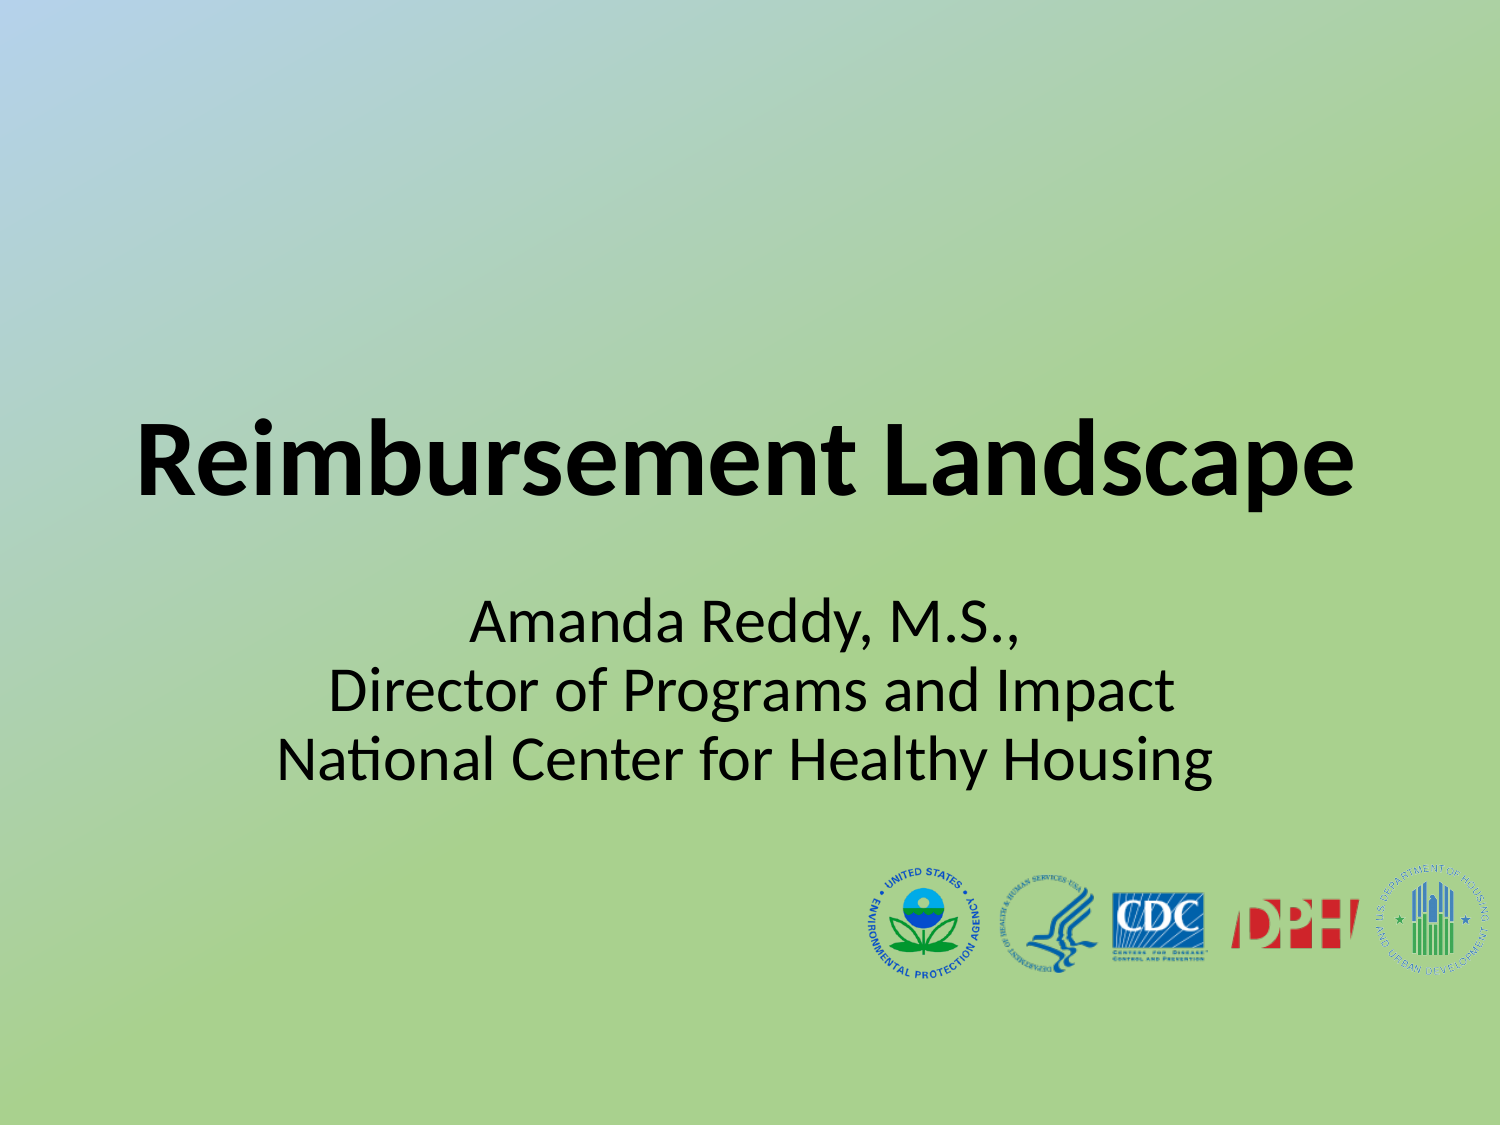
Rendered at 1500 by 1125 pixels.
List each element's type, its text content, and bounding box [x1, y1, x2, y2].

picture [1366, 856, 1500, 985]
picture [996, 870, 1208, 979]
text_box Amanda Reddy, M.S., Director of Programs and Impact National Center for Healthy Housing [2, 562, 1500, 871]
picture [1230, 858, 1361, 990]
title Reimbursement Landscape [85, 391, 1407, 527]
picture [867, 867, 980, 981]
